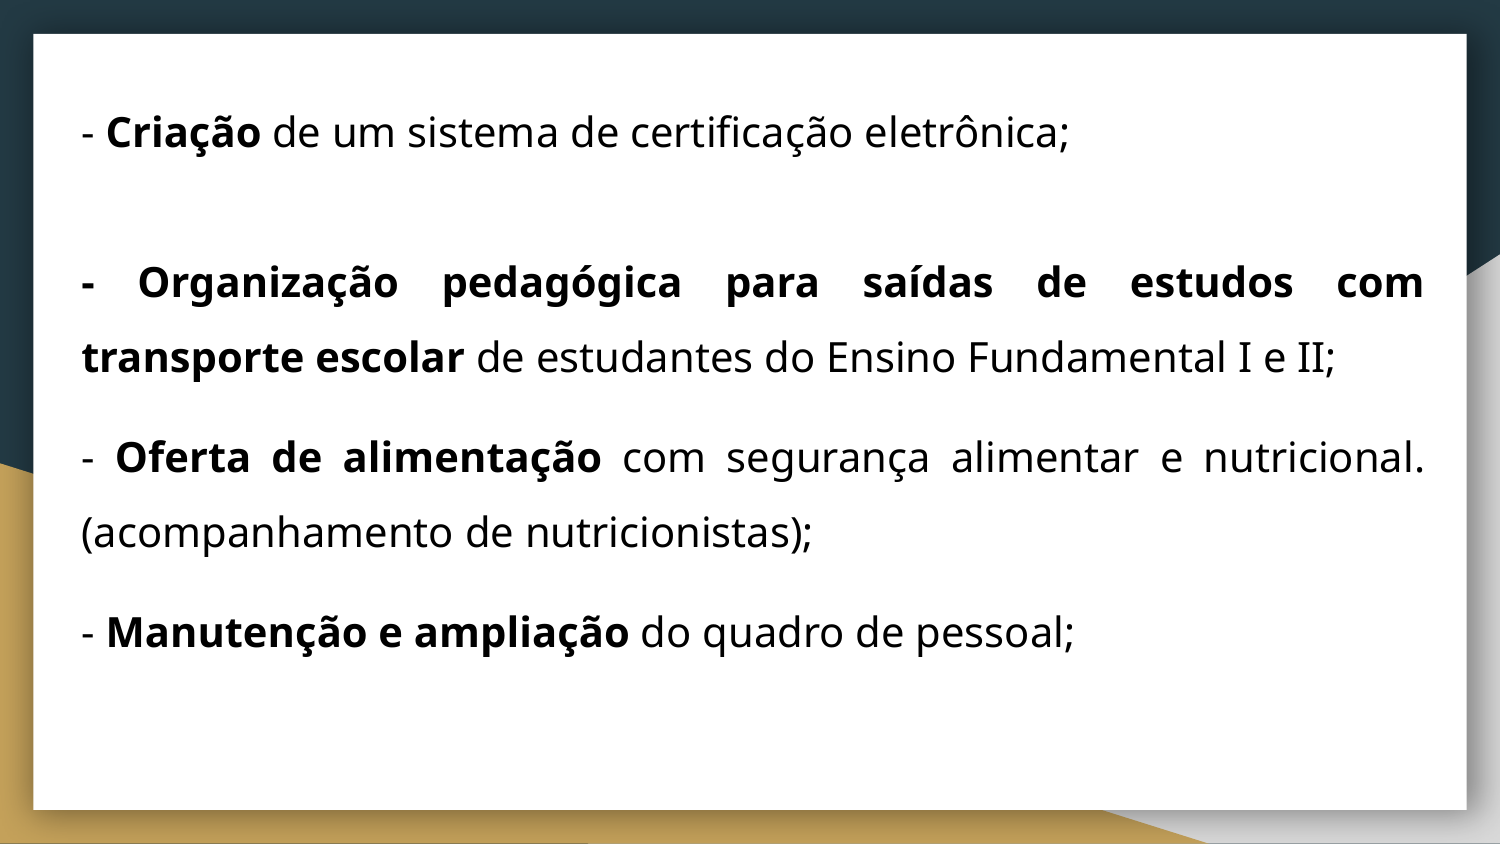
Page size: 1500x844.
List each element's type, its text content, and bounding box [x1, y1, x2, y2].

list - Criação de um sistema de certificação eletrônica; - Organização pedagógica para saídas de estudos com transporte escolar de estudantes do Ensino Fundamental I e II; - Oferta de alimentação com segurança alimentar e nutricional. (acompanhamento de nutricionistas); - Manutenção e ampliação do quadro de pessoal; [66, 66, 1441, 783]
